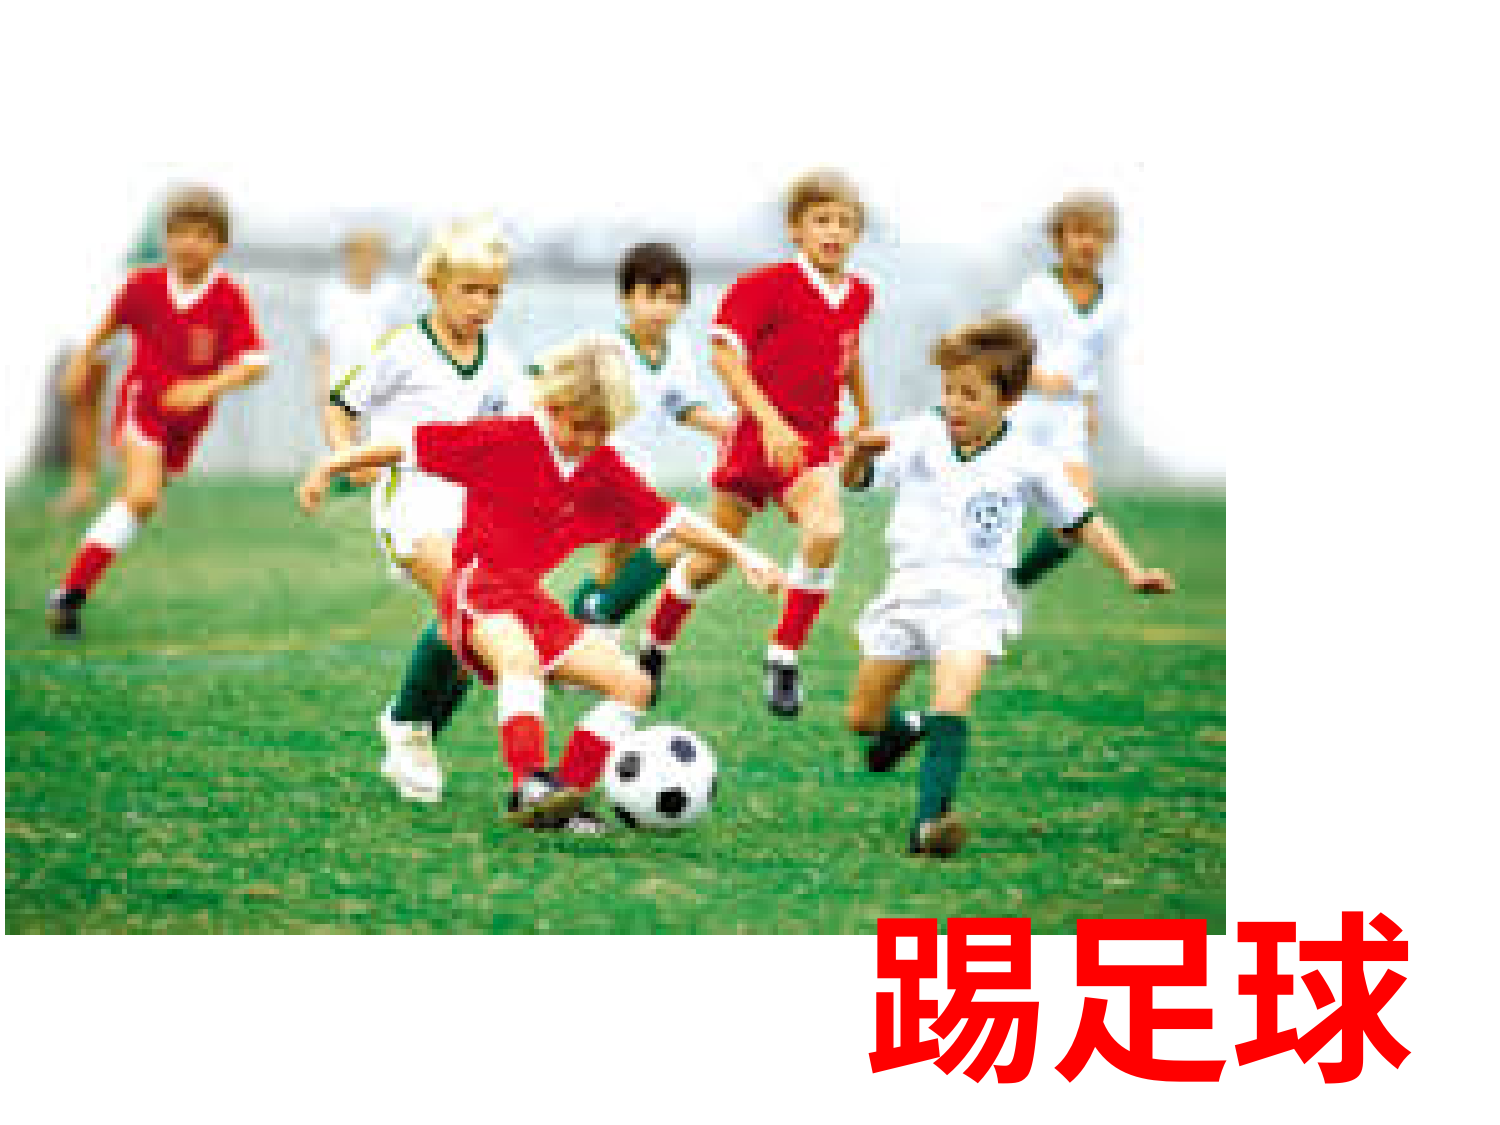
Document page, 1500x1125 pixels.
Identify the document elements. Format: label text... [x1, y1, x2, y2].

title 踢足球 [849, 900, 1438, 1088]
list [5, 162, 1226, 935]
